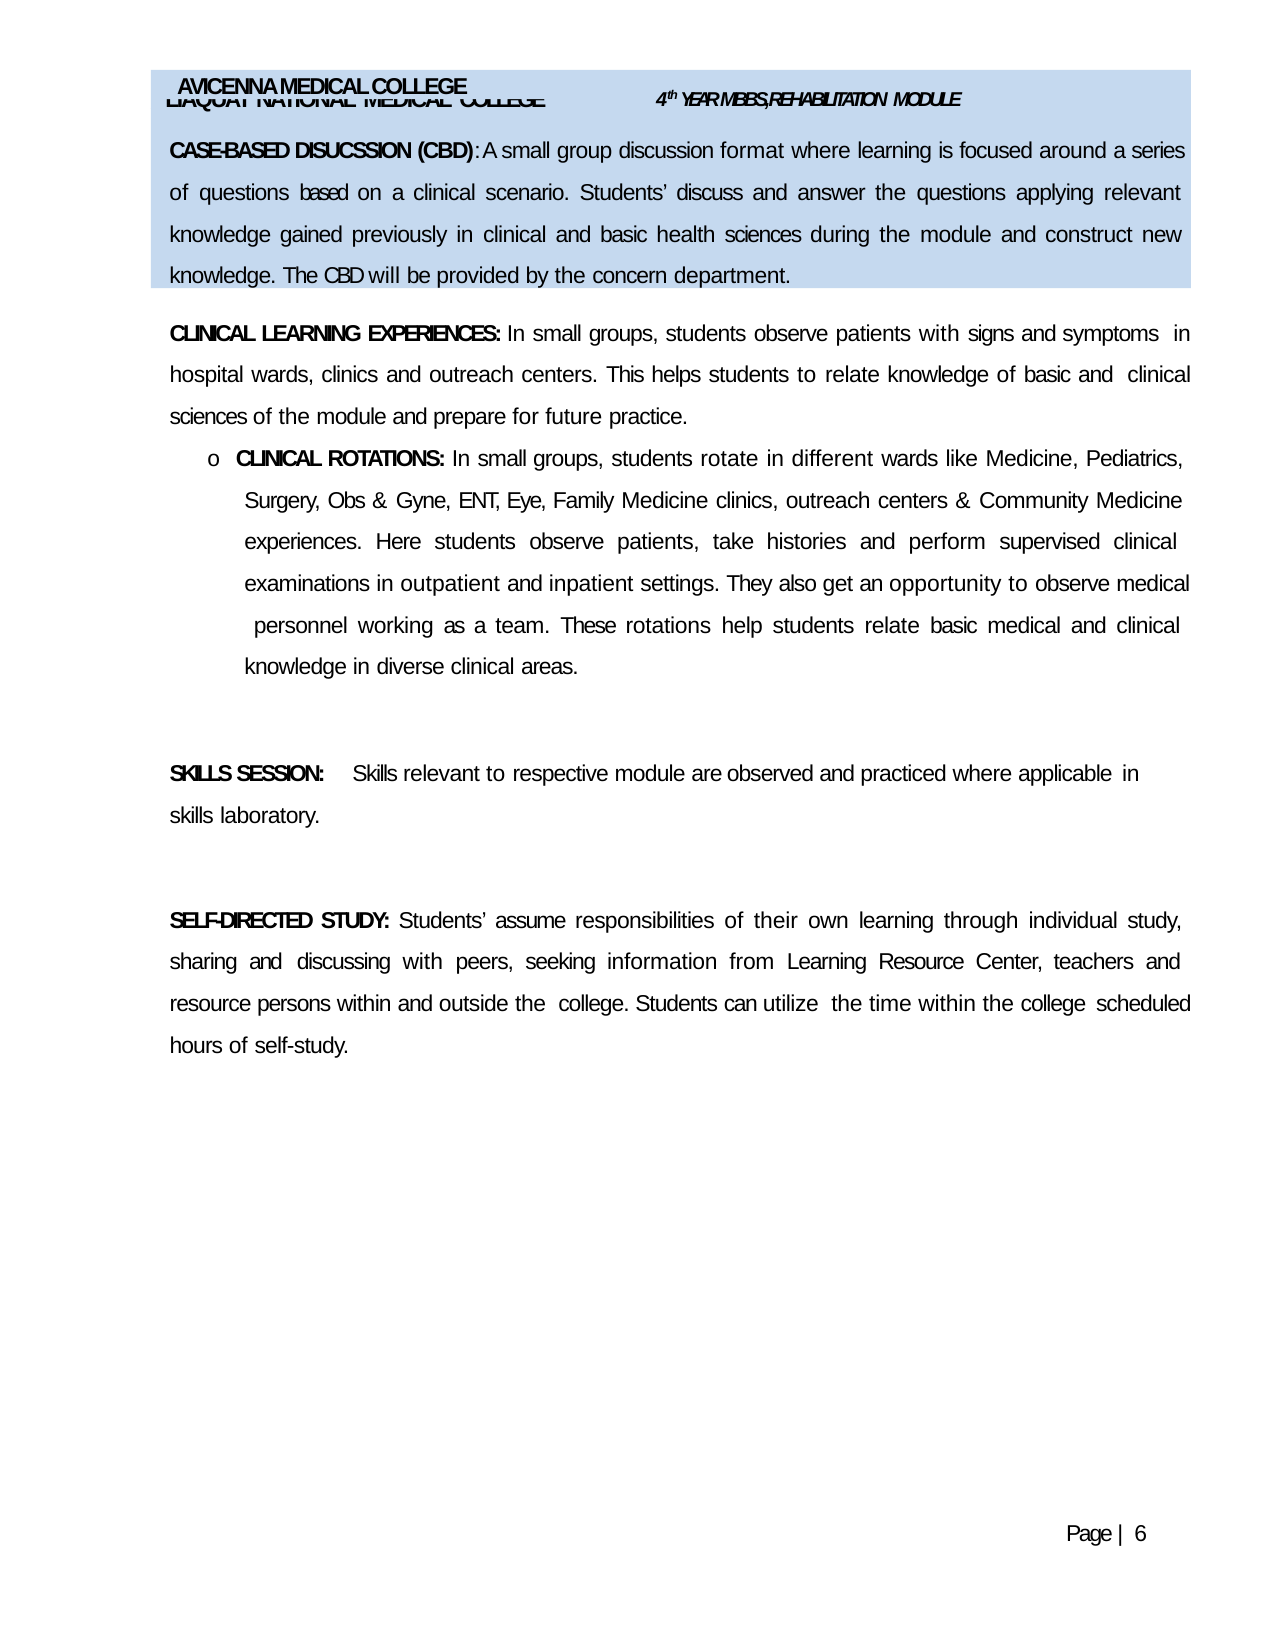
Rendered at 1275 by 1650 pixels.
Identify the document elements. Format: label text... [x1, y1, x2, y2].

text_box CLINICAL LEARNING EXPERIENCES: In small groups, students observe patients with signs and symptoms in hospital wards, clinics and outreach centers. This helps students to relate knowledge of basic and clinical sciences of the module and prepare for future practice. o CLINICAL ROTATIONS: In small groups, students rotate in different wards like Medicine, Pediatrics, Surgery, Obs & Gyne, ENT, Eye, Family Medicine clinics, outreach centers & Community Medicine experiences. Here students observe patients, take histories and perform supervised clinical examinations in outpatient and inpatient settings. They also get an opportunity to observe medical personnel working as a team. These rotations help students relate basic medical and clinical knowledge in diverse clinical areas. [167, 301, 1192, 680]
slide_number Page | 6 [1063, 1521, 1160, 1650]
text_box AVICENNA MEDICAL COLLEGE [162, 75, 560, 100]
text_box SELF-DIRECTED STUDY: Students’ assume responsibilities of their own learning through individual study, sharing and discussing with peers, seeking information from Learning Resource Center, teachers and resource persons within and outside the college. Students can utilize the time within the college scheduled hours of self-study. [167, 889, 1192, 1058]
text_box SKILLS SESSION: skills laboratory. [167, 742, 329, 829]
text_box Skills relevant to respective module are observed and practiced where applicable in [350, 756, 1192, 787]
text_box LIAQUAT NATIONAL MEDICAL COLLEGE 4th YEAR MBBS, REHABILITATION MODULE CASE-BASED DISUCSSION (CBD): A small group discussion format where learning is focused around a series of questions based on a clinical scenario. Students’ discuss and answer the questions applying relevant knowledge gained previously in clinical and basic health sciences during the module and construct new knowledge. The CBD will be provided by the concern department. [150, 69, 1191, 289]
